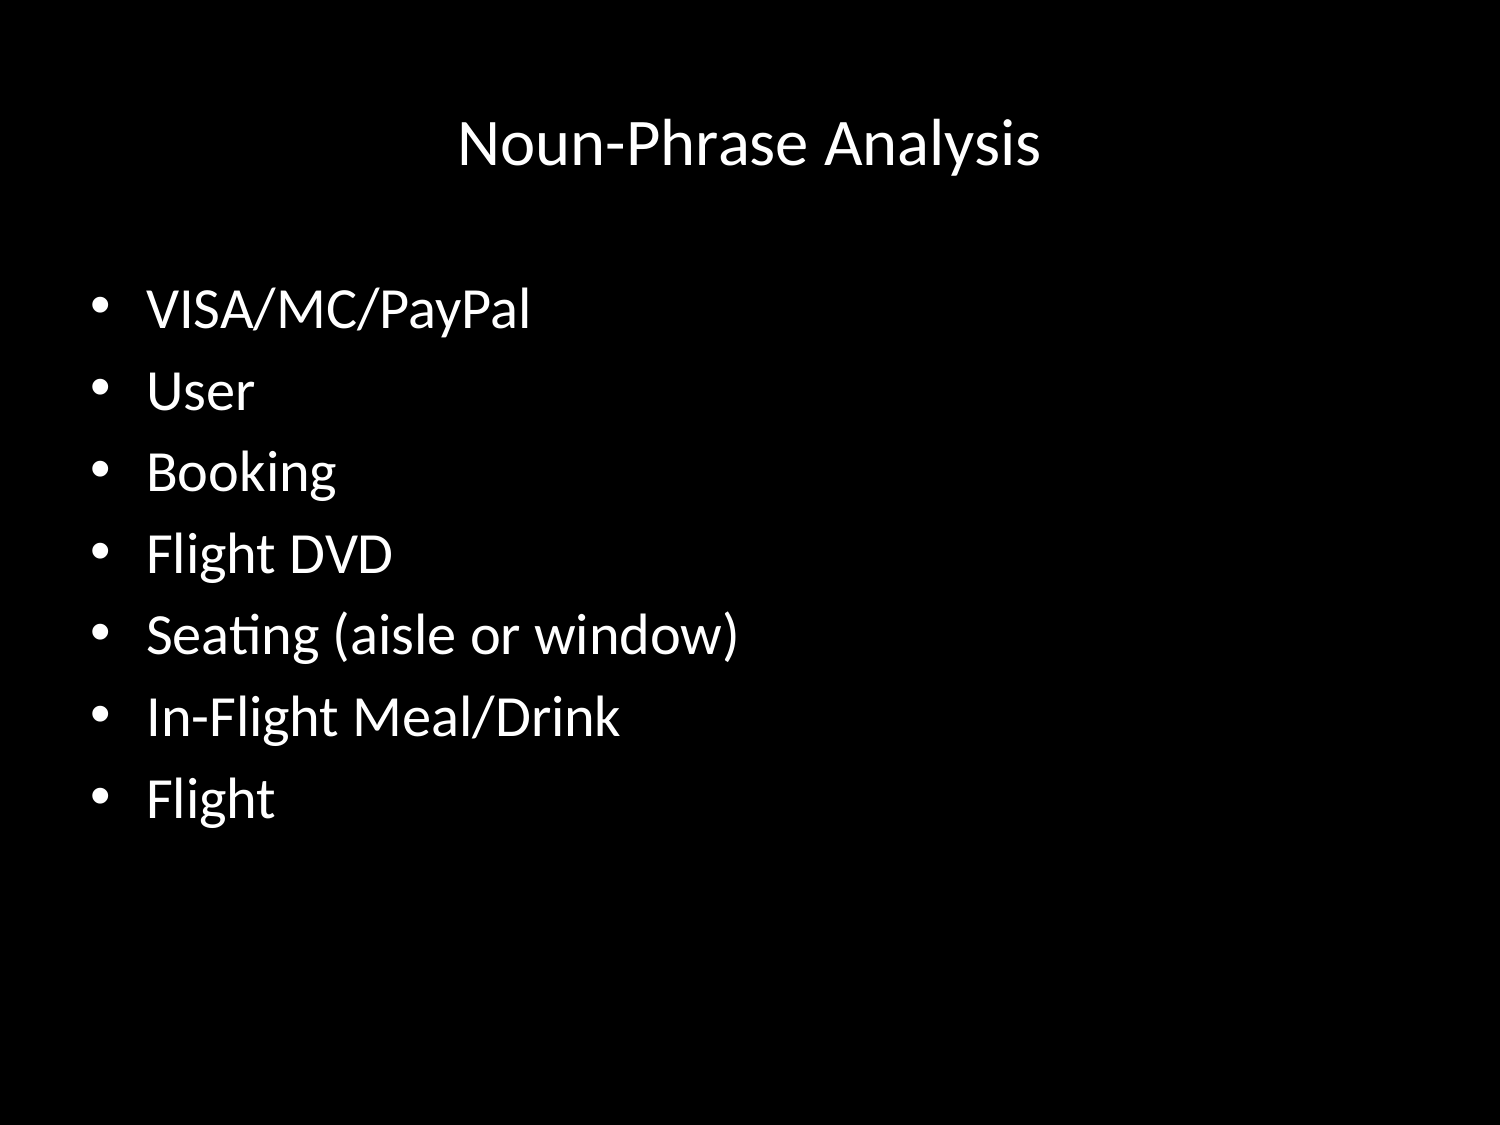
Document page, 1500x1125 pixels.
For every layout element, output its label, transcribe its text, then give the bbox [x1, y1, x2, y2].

list VISA/MC/PayPal User Booking Flight DVD Seating (aisle or window) In-Flight Meal/Drink Flight [75, 262, 1425, 1005]
title Noun-Phrase Analysis [75, 45, 1425, 233]
